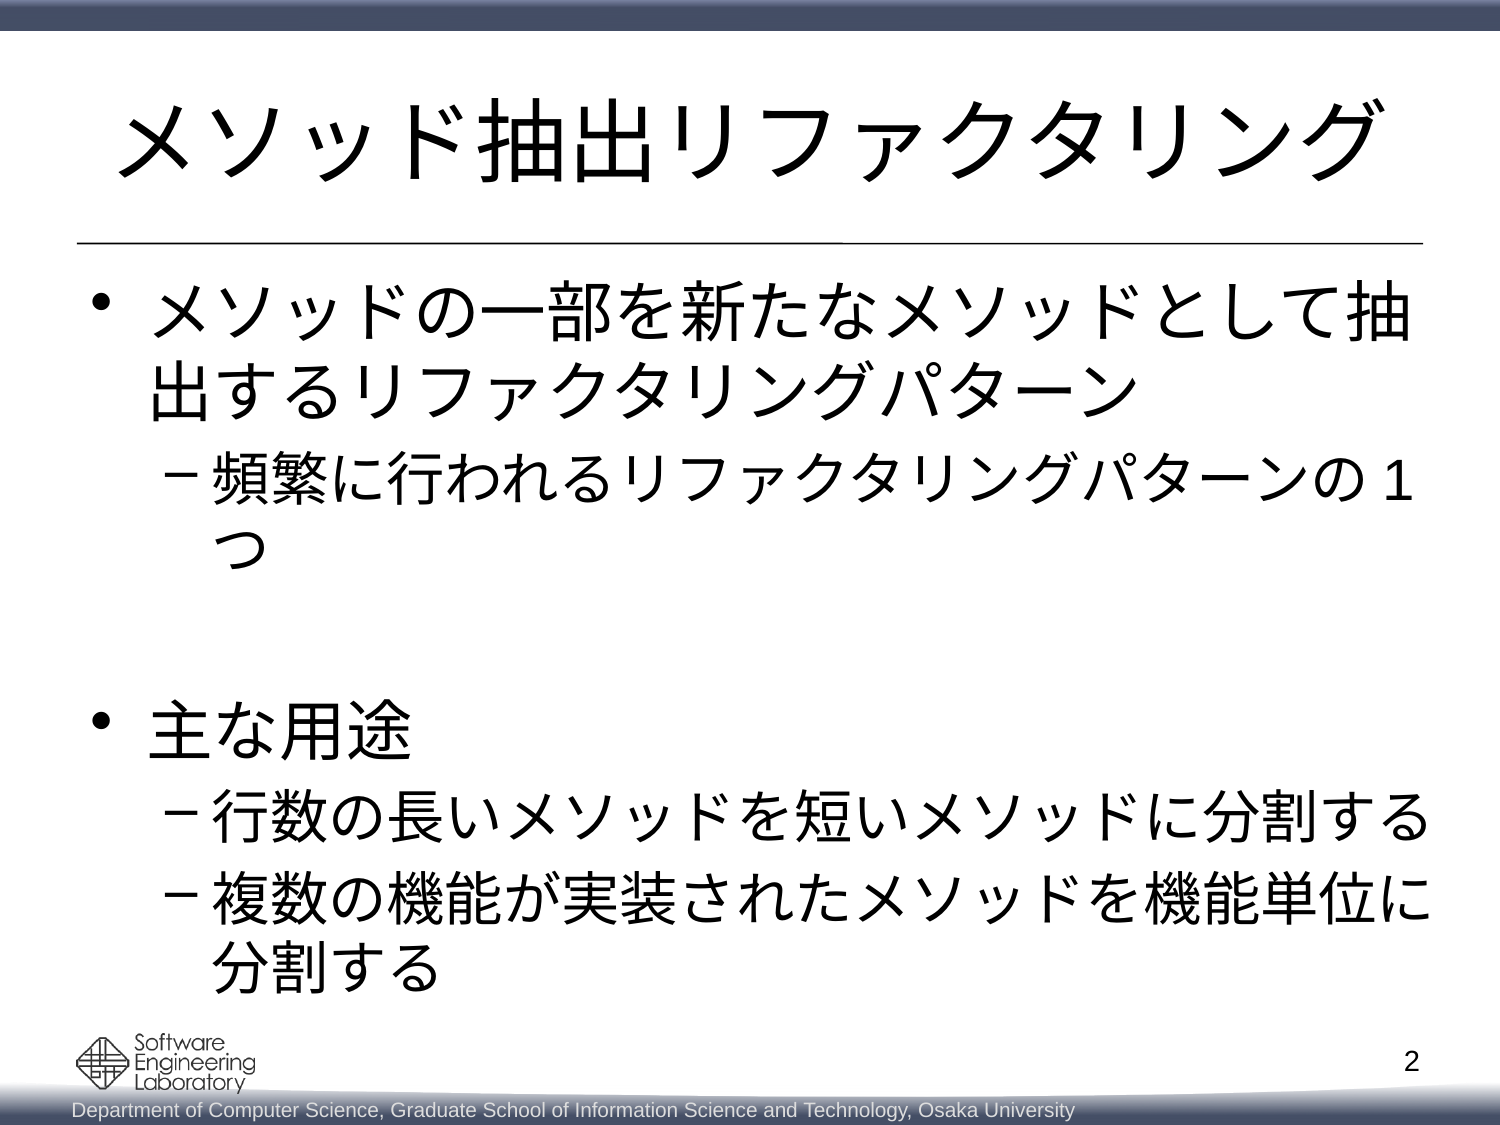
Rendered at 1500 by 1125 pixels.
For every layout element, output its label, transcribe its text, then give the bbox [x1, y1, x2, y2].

slide_number 1 [1246, 1034, 1436, 1083]
list メソッドの一部を新たなメソッドとして抽出するリファクタリングパターン 頻繁に行われるリファクタリングパターンの1つ 主な用途 行数の長いメソッドを短いメソッドに分割する 複数の機能が実装されたメソッドを機能単位に分割する [74, 262, 1471, 1006]
picture [0, 1033, 1500, 1125]
picture [0, 0, 1500, 31]
title メソッド抽出リファクタリング [74, 44, 1424, 233]
